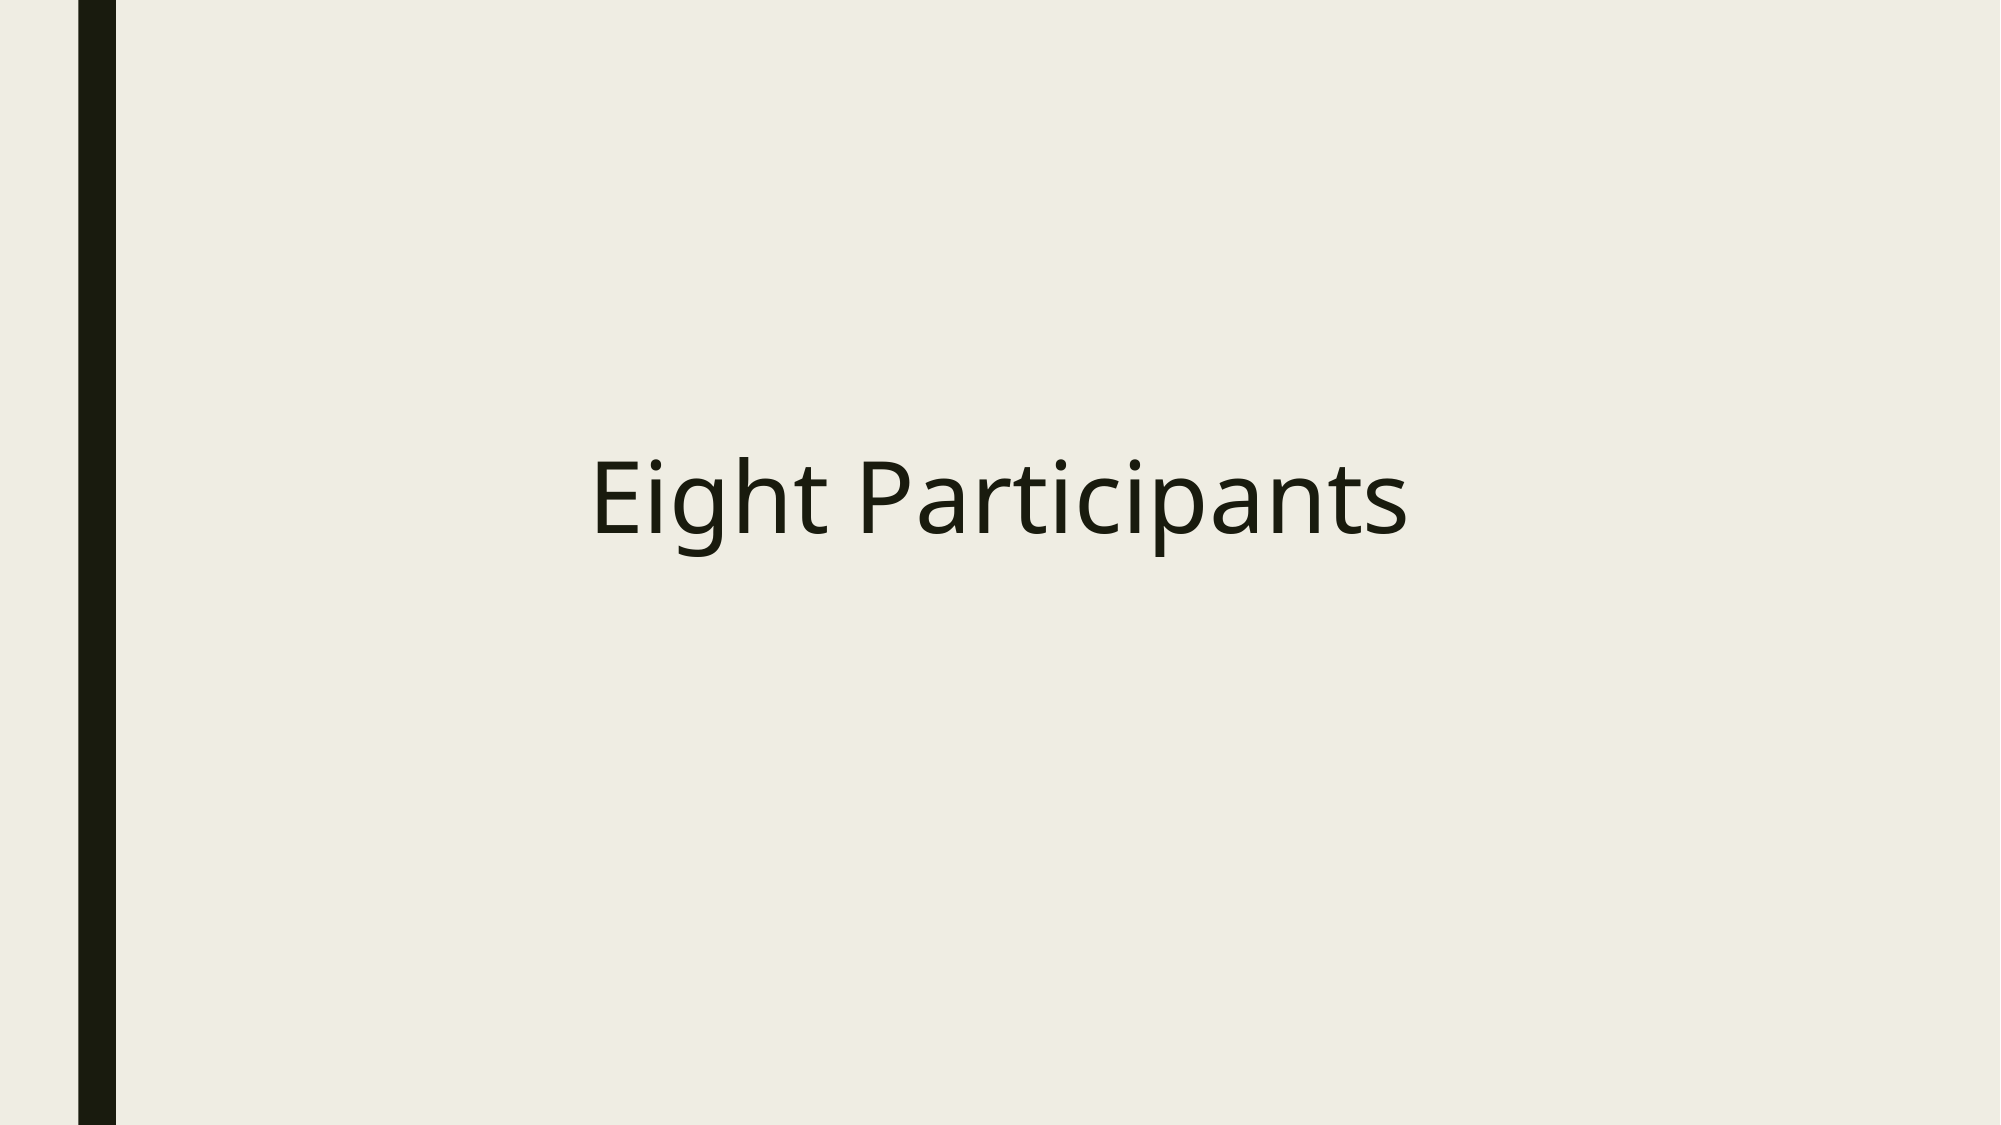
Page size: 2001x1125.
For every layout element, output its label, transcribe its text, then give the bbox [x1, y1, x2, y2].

title Eight Participants [212, 440, 1788, 685]
